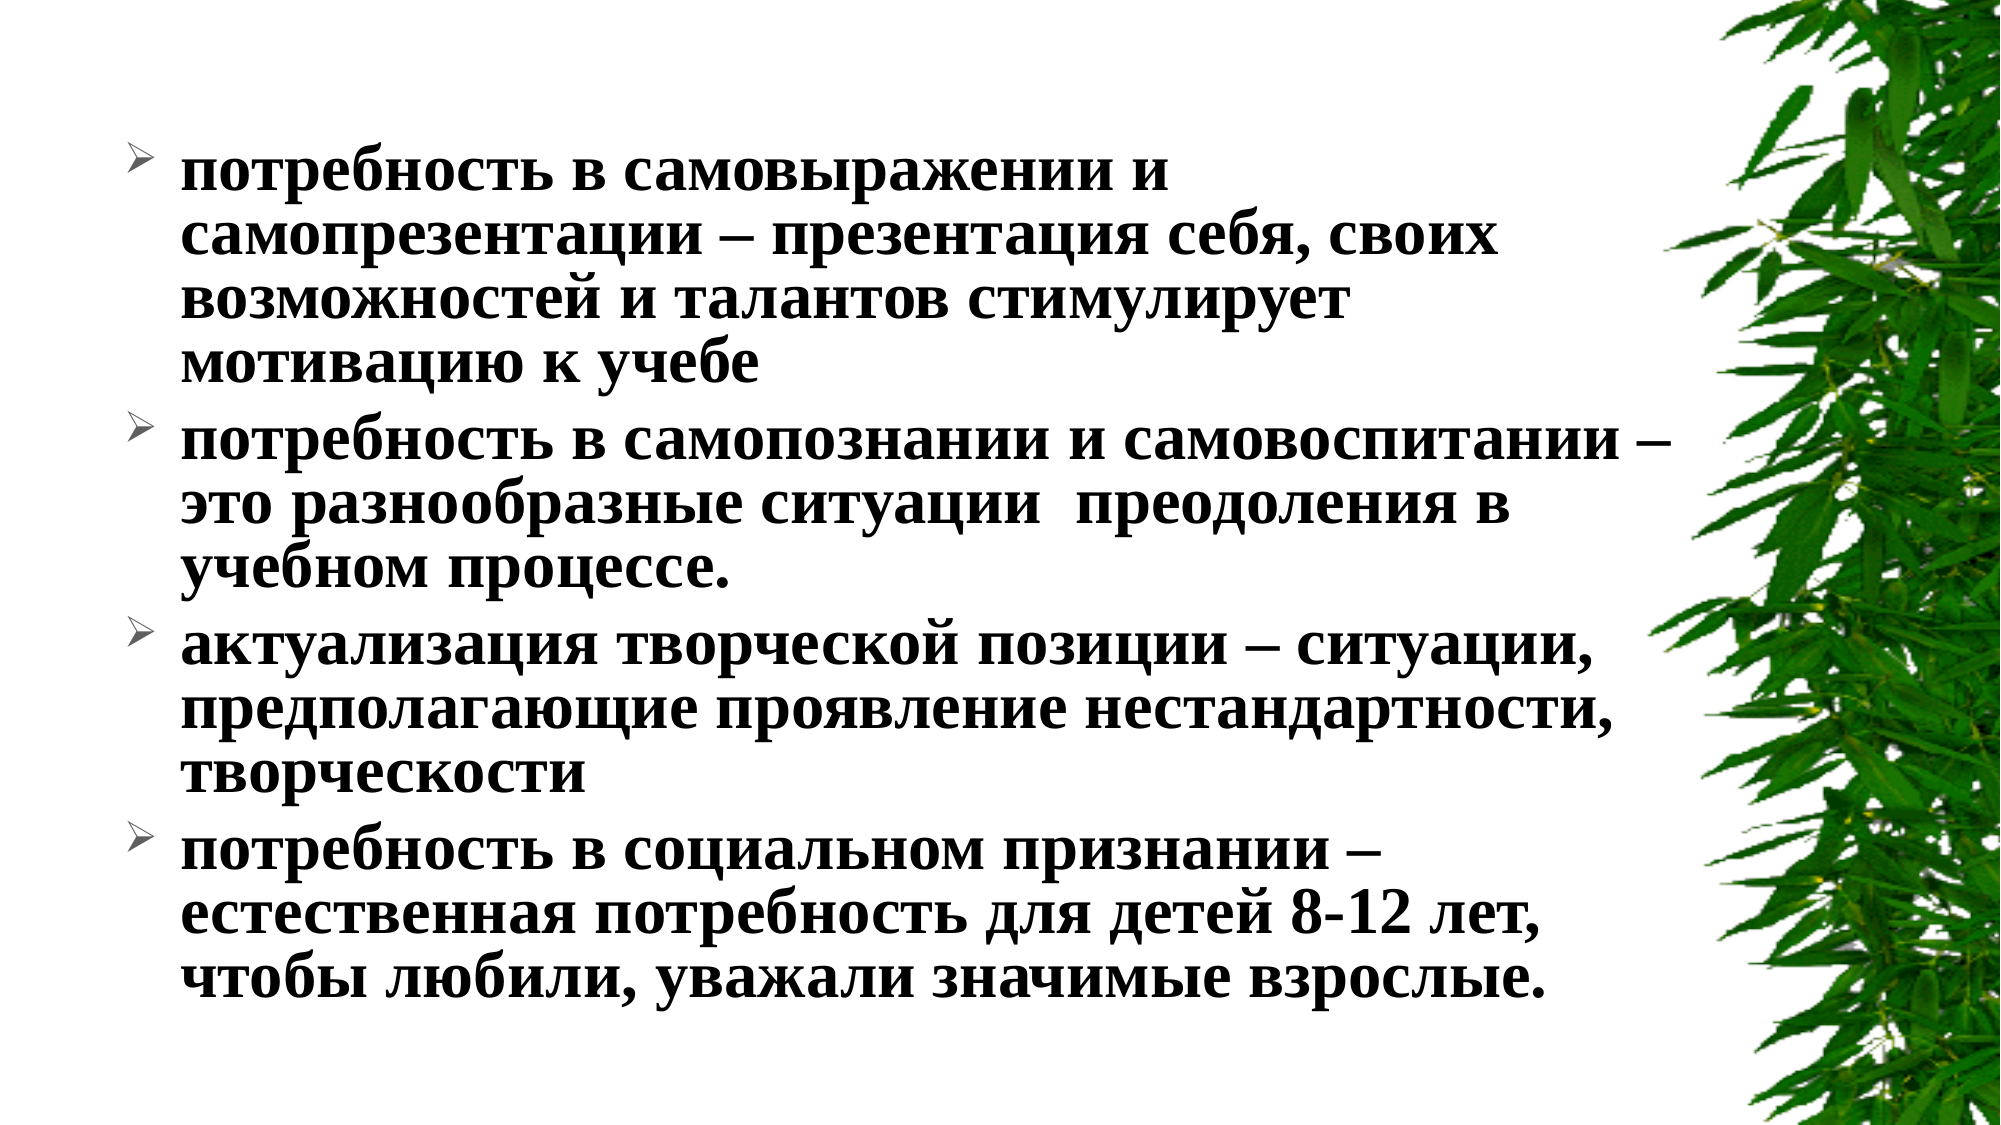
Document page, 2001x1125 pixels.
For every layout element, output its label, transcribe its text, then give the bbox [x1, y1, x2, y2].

picture [1608, 0, 2000, 1125]
list потребность в самовыражении и самопрезентации – презентация себя, своих возможностей и талантов стимулирует мотивацию к учебе потребность в самопознании и самовоспитании –это разнообразные ситуации преодоления в учебном процессе. актуализация творческой позиции – ситуации, предполагающие проявление нестандартности, творческости потребность в социальном признании – естественная потребность для детей 8-12 лет, чтобы любили, уважали значимые взрослые. [108, 131, 1718, 1063]
